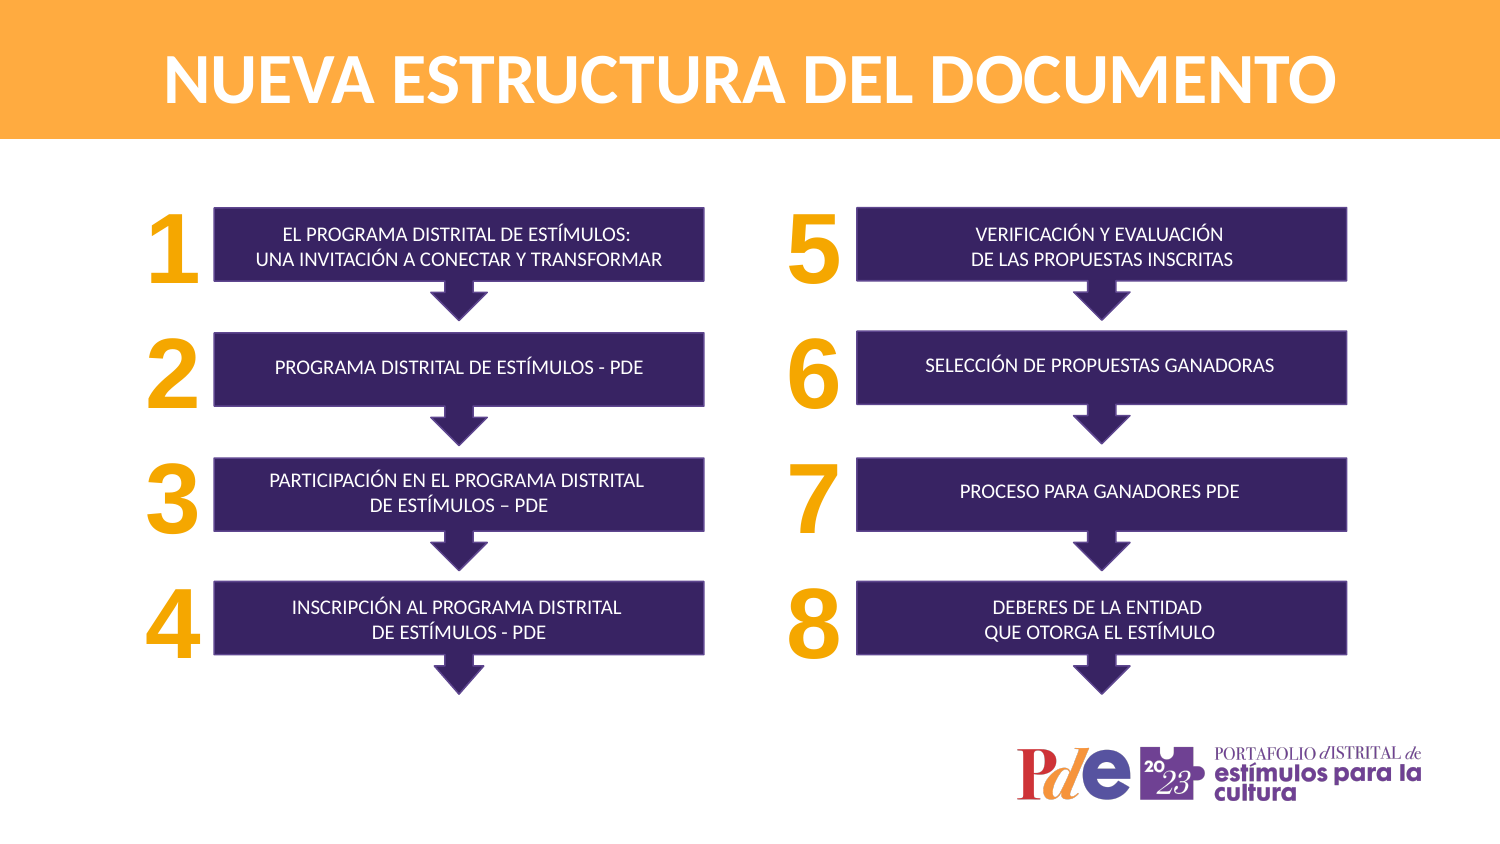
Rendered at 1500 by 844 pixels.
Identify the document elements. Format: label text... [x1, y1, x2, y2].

text_box [0, 0, 1500, 139]
text_box [214, 332, 704, 446]
text_box [856, 458, 1347, 571]
text_box [430, 532, 488, 571]
text_box INSCRIPCIÓN AL PROGRAMA DISTRITAL DE ESTÍMULOS - PDE [230, 578, 689, 659]
text_box 1 [130, 169, 195, 293]
text_box [434, 659, 484, 695]
text_box EL PROGRAMA DISTRITAL DE ESTÍMULOS: UNA INVITACIÓN A CONECTAR Y TRANSFORMAR [229, 205, 689, 286]
text_box 8 [771, 544, 835, 694]
text_box 5 [771, 169, 835, 293]
text_box 4 [130, 544, 195, 694]
text_box [1073, 659, 1130, 695]
text_box [689, 581, 704, 655]
text_box SELECCIÓN DE PROPUESTAS GANADORAS [870, 339, 1329, 390]
text_box [214, 458, 230, 532]
text_box 2 [130, 293, 195, 418]
text_box [1329, 581, 1347, 655]
text_box [214, 581, 230, 655]
text_box 6 [771, 293, 835, 418]
text_box [856, 581, 870, 655]
text_box [689, 207, 704, 282]
text_box [1329, 207, 1347, 281]
text_box [430, 286, 488, 321]
text_box 7 [771, 418, 835, 544]
picture [1017, 745, 1421, 801]
text_box PROGRAMA DISTRITAL DE ESTÍMULOS - PDE [230, 341, 689, 392]
text_box [856, 207, 870, 281]
text_box DEBERES DE LA ENTIDAD QUE OTORGA EL ESTÍMULO [870, 578, 1329, 659]
text_box PROCESO PARA GANADORES PDE [870, 465, 1329, 516]
text_box VERIFICACIÓN Y EVALUACIÓN DE LAS PROPUESTAS INSCRITAS [870, 205, 1329, 286]
text_box [856, 331, 1347, 444]
text_box [689, 458, 704, 532]
title NUEVA ESTRUCTURA DEL DOCUMENTO [148, 29, 1455, 120]
text_box PARTICIPACIÓN EN EL PROGRAMA DISTRITAL DE ESTÍMULOS – PDE [230, 451, 689, 532]
text_box [214, 207, 229, 282]
text_box 3 [130, 418, 195, 544]
text_box [1073, 286, 1130, 321]
